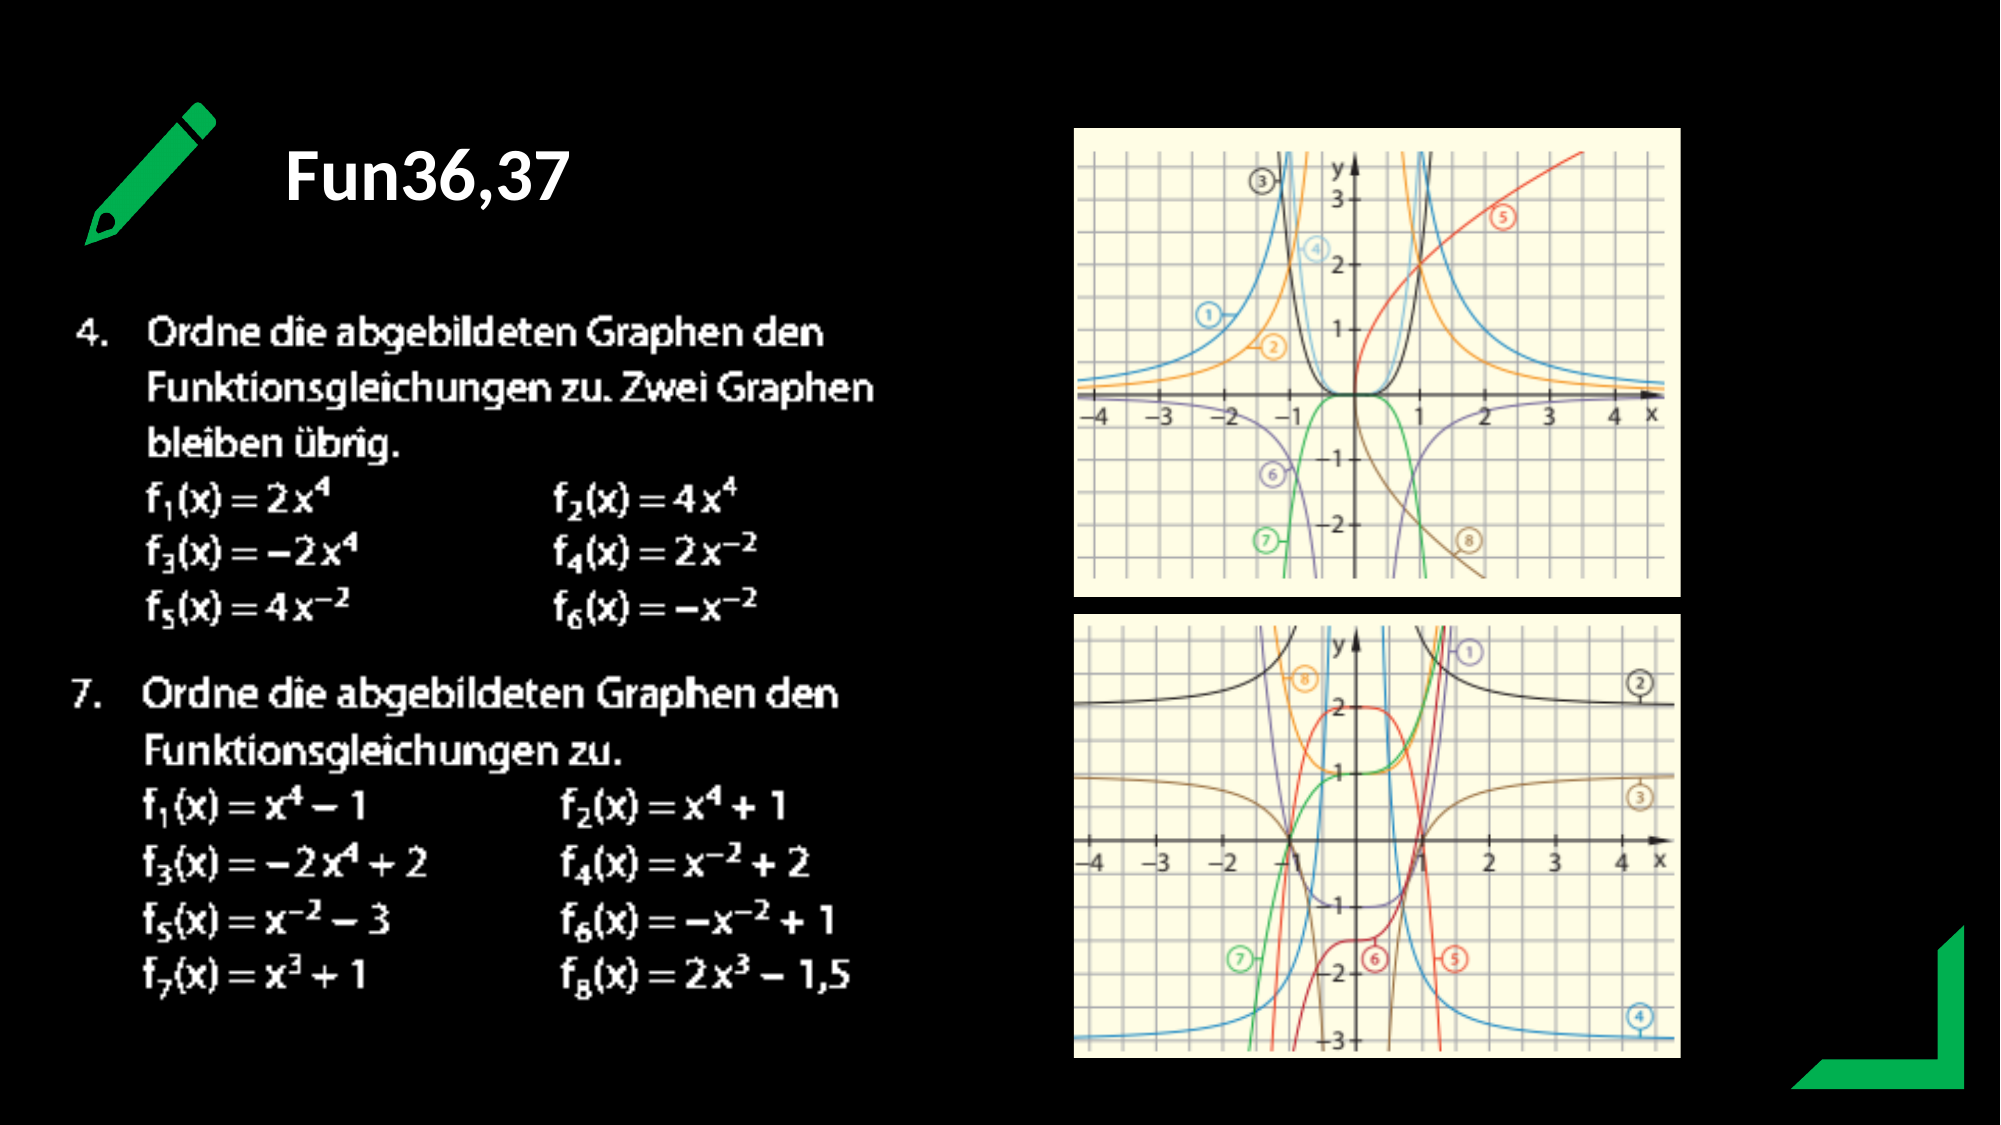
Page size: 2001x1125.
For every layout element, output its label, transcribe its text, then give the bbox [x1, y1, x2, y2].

list Fun36,37 [271, 128, 1073, 235]
picture [1073, 614, 1681, 1059]
picture [1073, 128, 1681, 598]
picture [71, 88, 229, 260]
picture [47, 283, 952, 1058]
